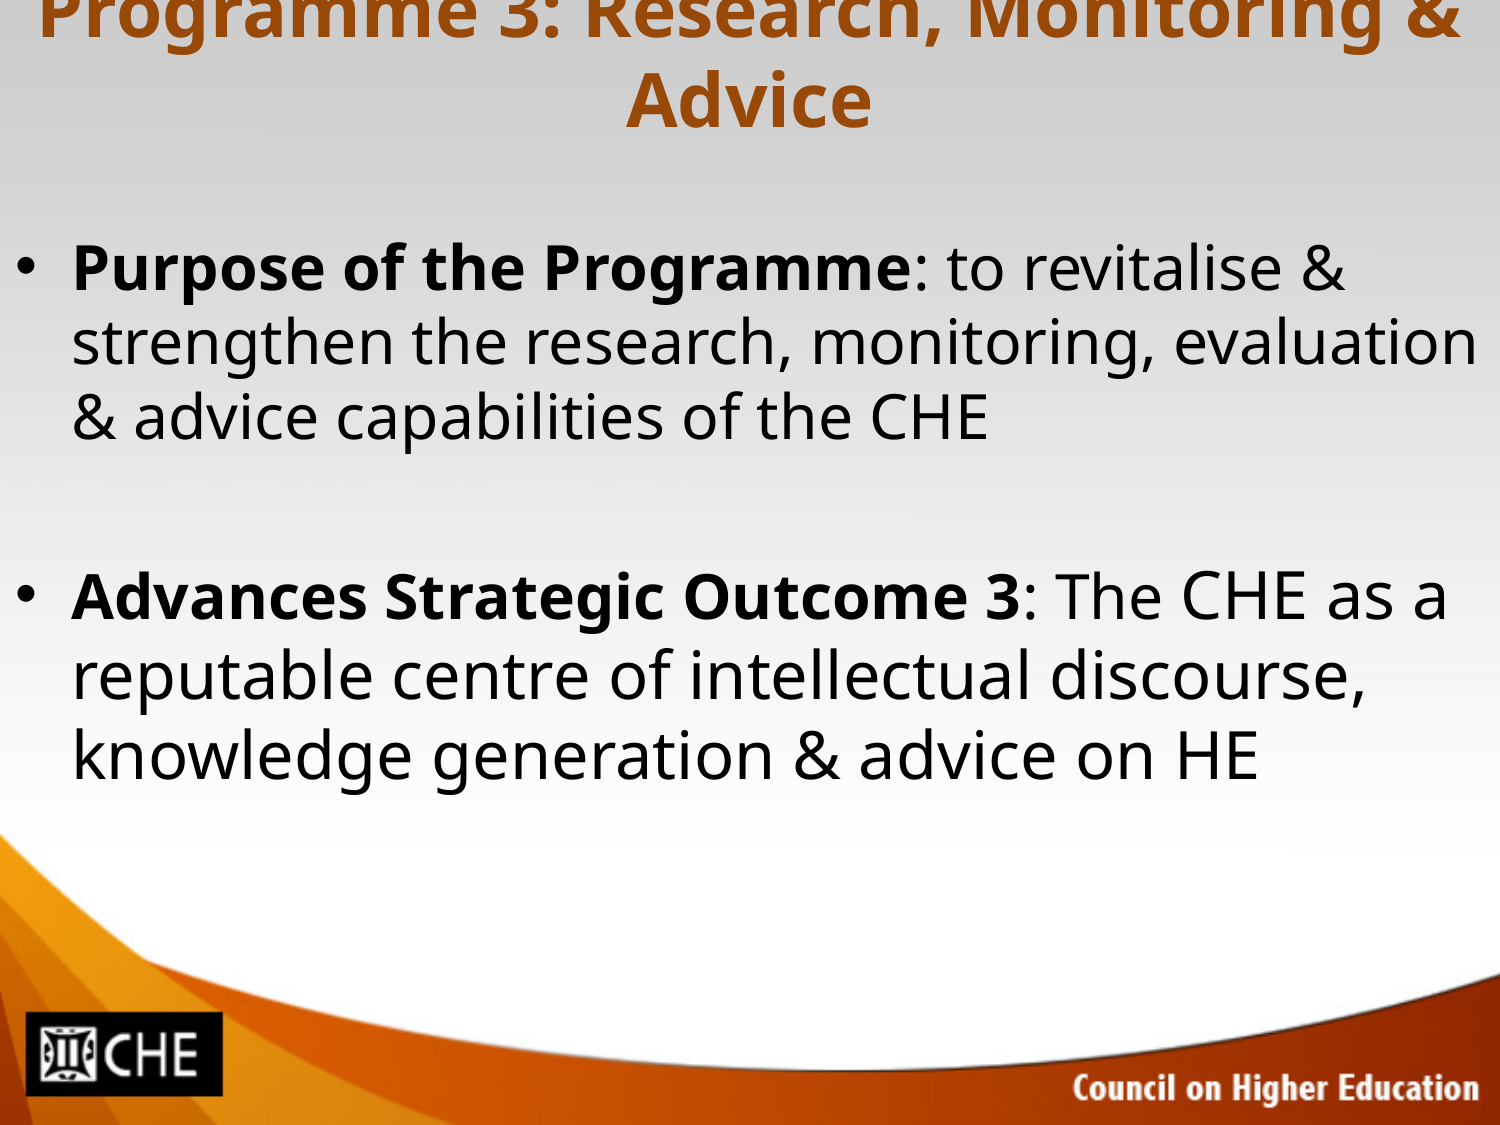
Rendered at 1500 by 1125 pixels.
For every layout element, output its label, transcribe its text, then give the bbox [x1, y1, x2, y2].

list Purpose of the Programme: to revitalise & strengthen the research, monitoring, evaluation & advice capabilities of the CHE Advances Strategic Outcome 3: The CHE as a reputable centre of intellectual discourse, knowledge generation & advice on HE [0, 219, 1500, 1020]
picture [0, 106, 1500, 219]
title Programme 3: Research, Monitoring & Advice [0, 0, 1500, 106]
picture [0, 1020, 1500, 1125]
